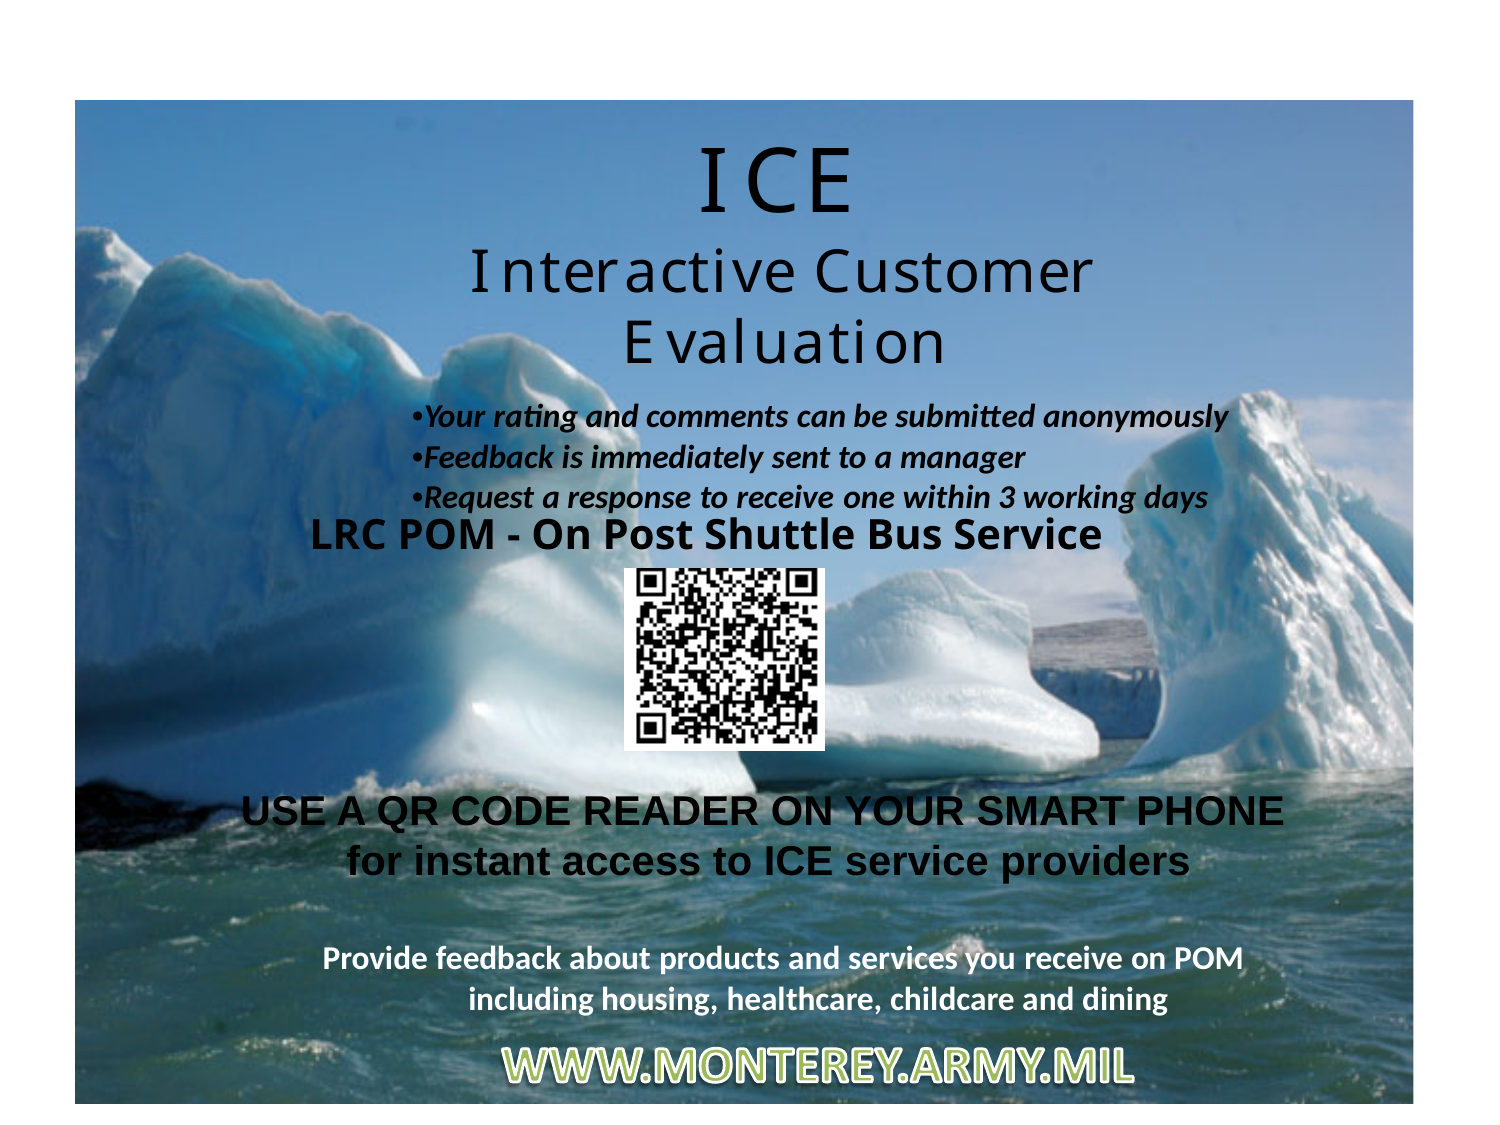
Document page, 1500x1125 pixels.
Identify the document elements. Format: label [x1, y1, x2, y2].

picture [624, 567, 826, 751]
text_box [74, 99, 1414, 1104]
